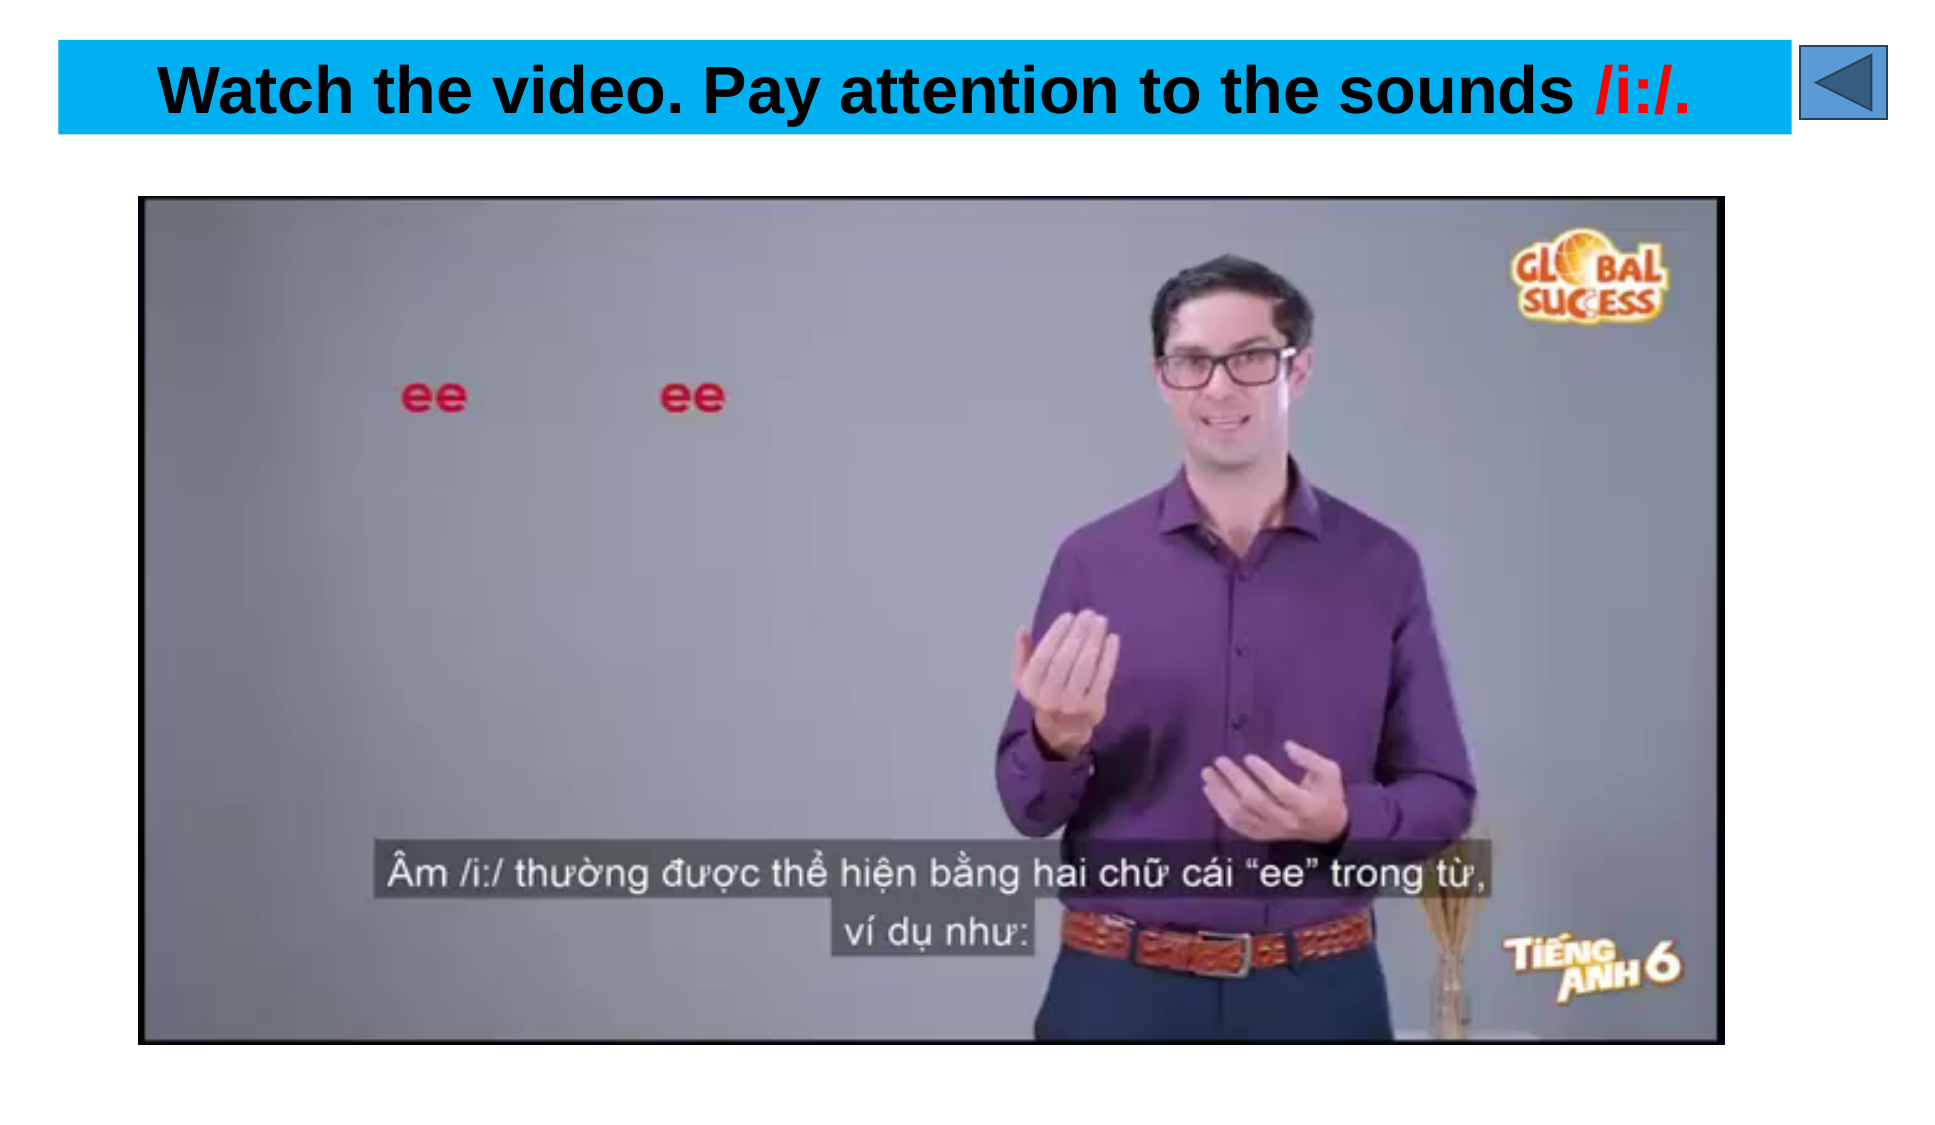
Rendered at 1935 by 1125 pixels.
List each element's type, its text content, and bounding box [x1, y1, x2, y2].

text_box Watch the video. Pay attention to the sounds /i:/. [58, 39, 1792, 135]
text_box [137, 195, 1725, 1046]
text_box [1799, 45, 1888, 120]
